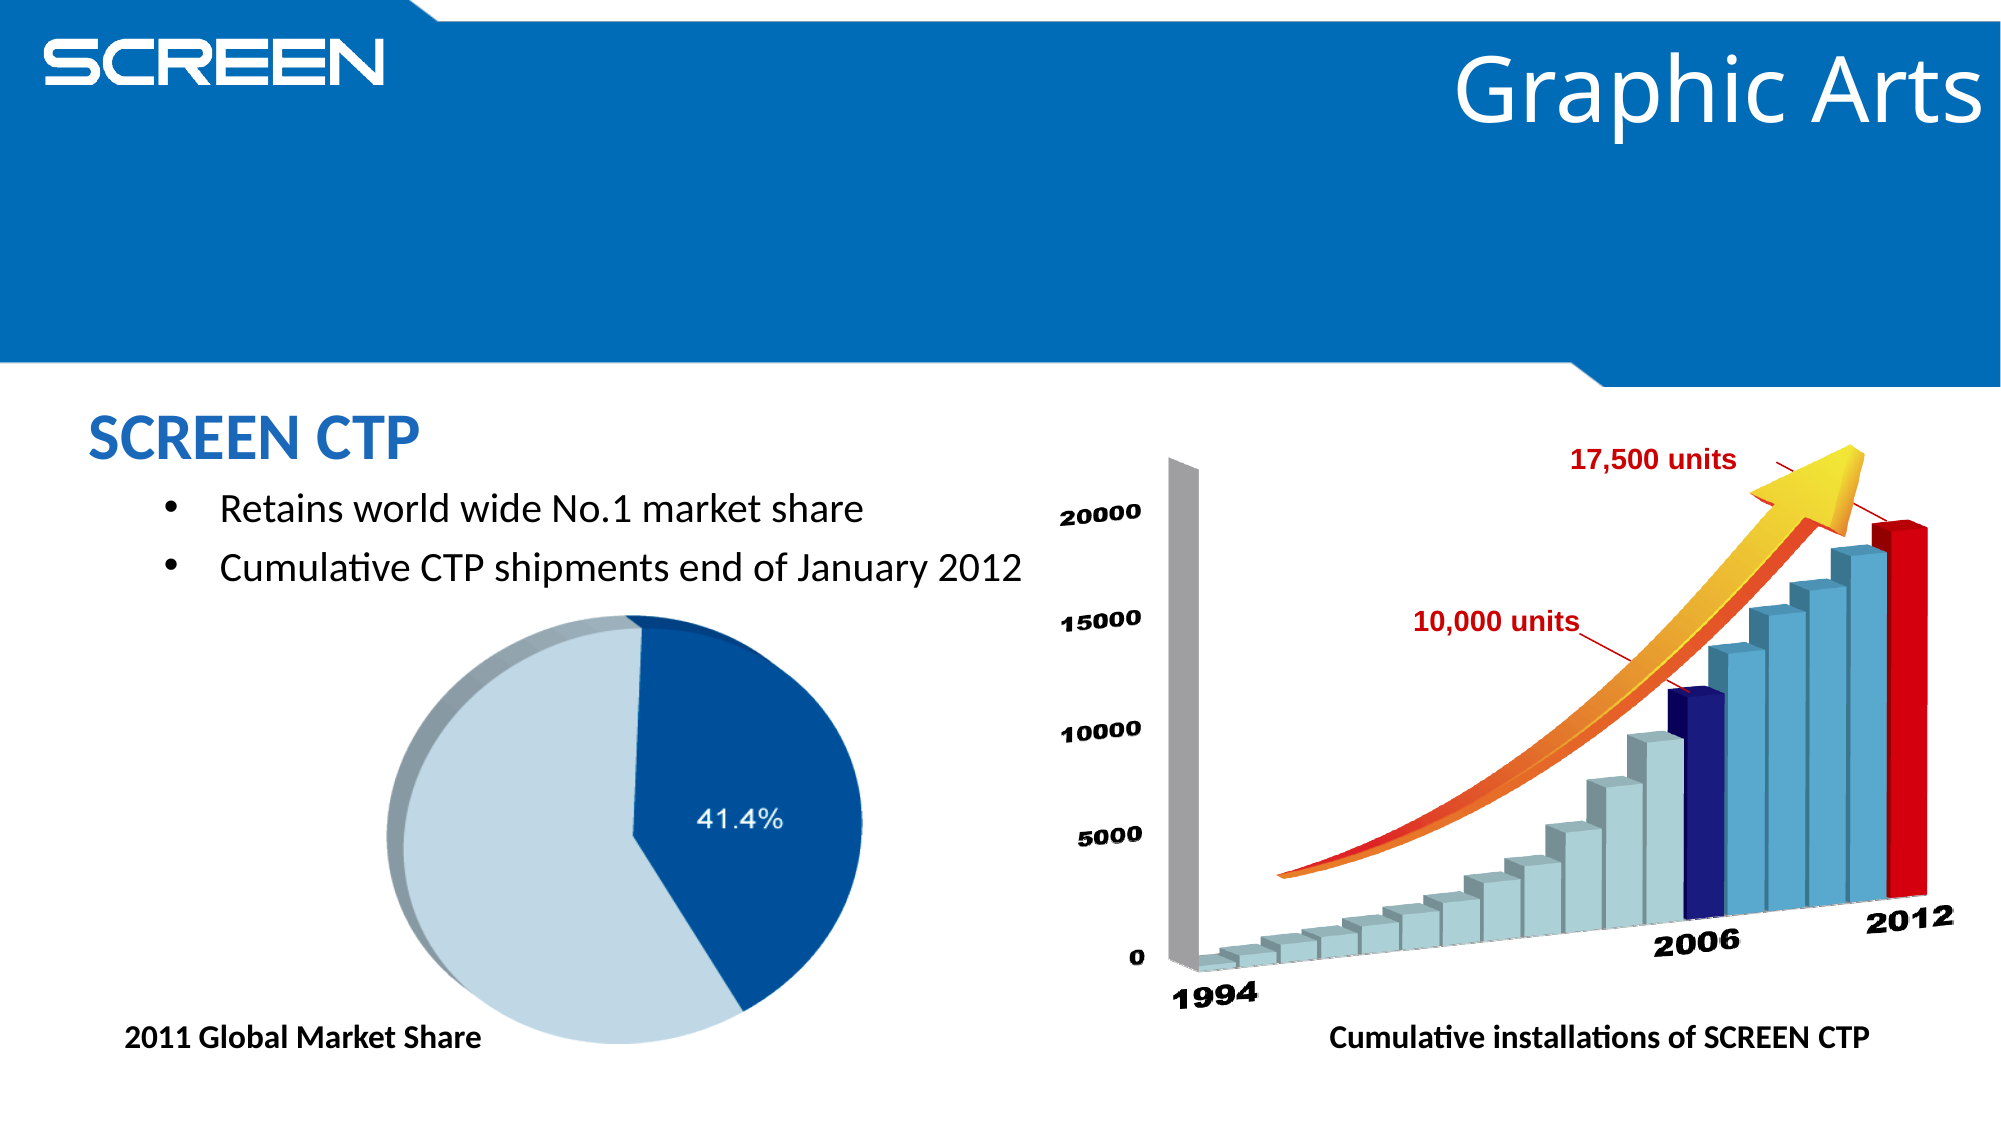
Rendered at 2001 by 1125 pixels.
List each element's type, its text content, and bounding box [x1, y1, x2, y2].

title Graphic Arts [512, 23, 2001, 146]
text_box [1059, 432, 1954, 1065]
text_box SCREEN CTP Retains world wide No.1 market share Cumulative CTP shipments end of January 2012 [73, 385, 1337, 1023]
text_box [105, 615, 863, 1065]
